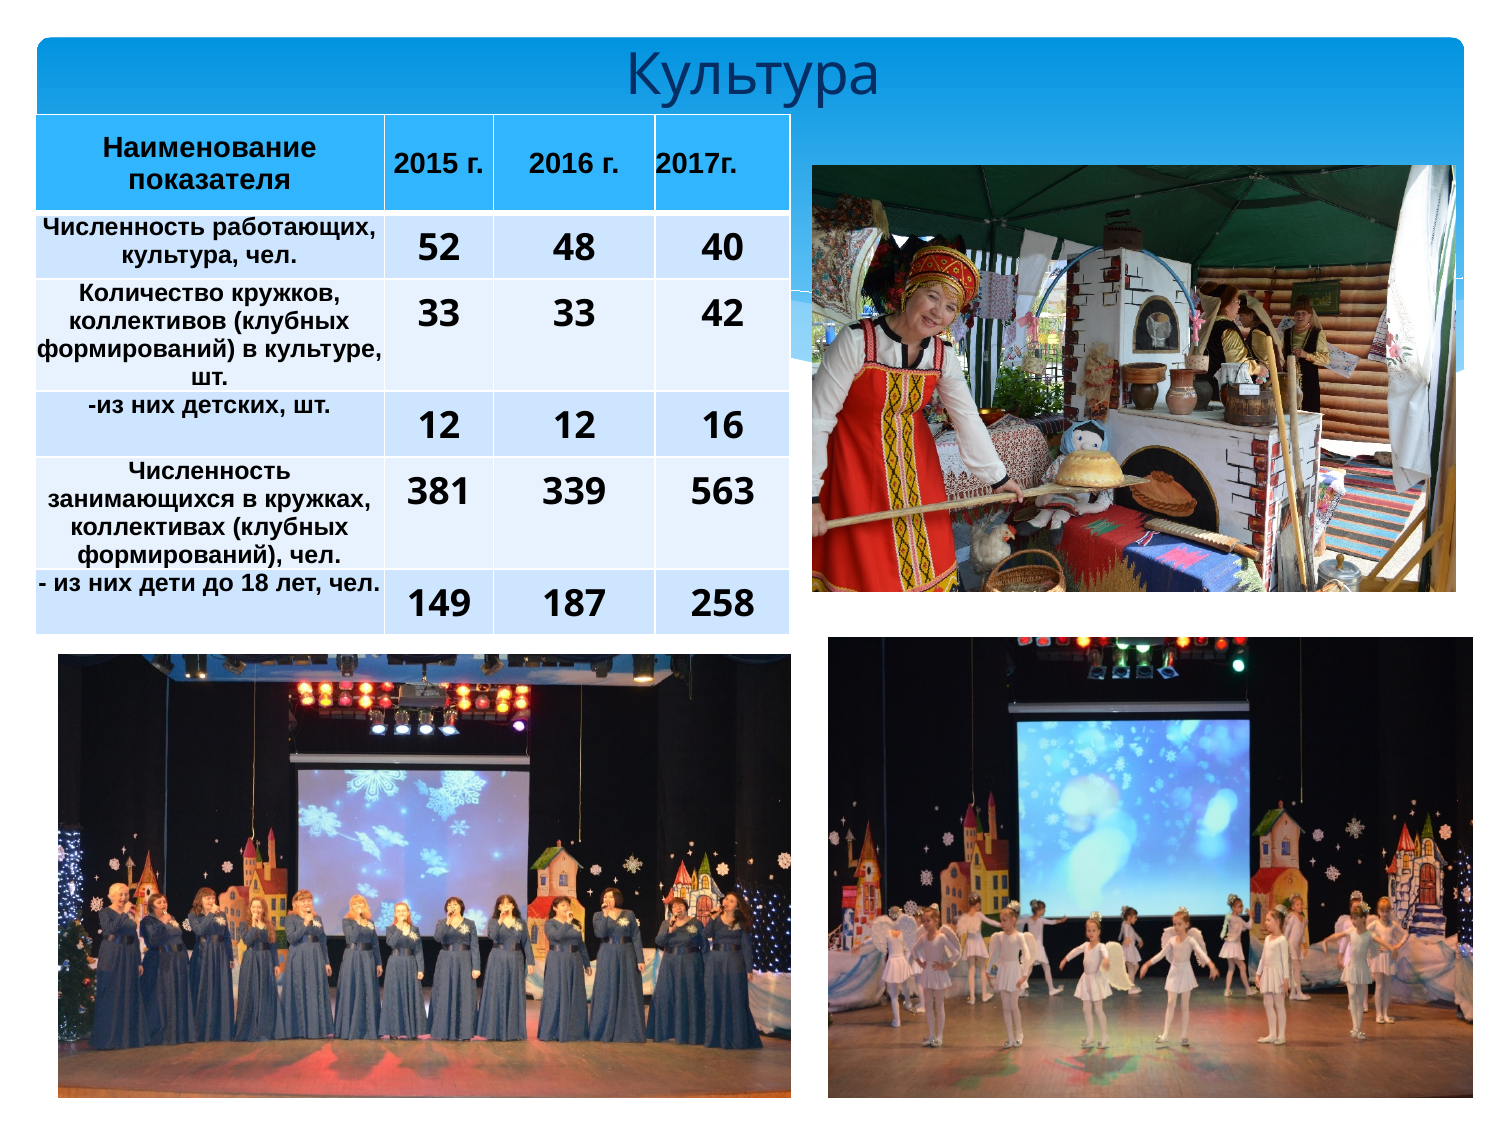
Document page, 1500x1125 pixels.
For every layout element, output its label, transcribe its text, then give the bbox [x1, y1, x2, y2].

table_cell 33 [494, 280, 654, 390]
table_cell 149 [385, 570, 493, 634]
table_cell Количество кружков, коллективов (клубных формирований) в культуре, шт. [36, 280, 384, 390]
title Культура [135, 0, 1373, 143]
table_header 2016 г. [494, 115, 654, 210]
table_cell 12 [385, 392, 493, 456]
table_header Наименование показателя [36, 115, 384, 210]
table_cell 381 [385, 458, 493, 568]
table_cell 52 [385, 216, 493, 278]
table_cell 339 [494, 458, 654, 568]
table_cell -из них детских, шт. [36, 392, 384, 456]
table_cell 33 [385, 280, 493, 390]
table_cell Численность занимающихся в кружках, коллективах (клубных формирований), чел. [36, 458, 384, 568]
table_cell 12 [494, 392, 654, 456]
picture [827, 637, 1473, 1098]
table_header 2017г. [656, 115, 789, 210]
table_cell 16 [656, 392, 789, 456]
table_cell 40 [656, 216, 789, 278]
picture [812, 164, 1456, 592]
table_cell 563 [656, 458, 789, 568]
table_cell 258 [656, 570, 789, 634]
table_cell 187 [494, 570, 654, 634]
table_cell - из них дети до 18 лет, чел. [36, 570, 384, 634]
table_cell 48 [494, 216, 654, 278]
table_header 2015 г. [385, 115, 493, 210]
table_cell Численность работающих, культура, чел. [36, 216, 384, 278]
table_cell 42 [656, 280, 789, 390]
picture [57, 654, 791, 1098]
